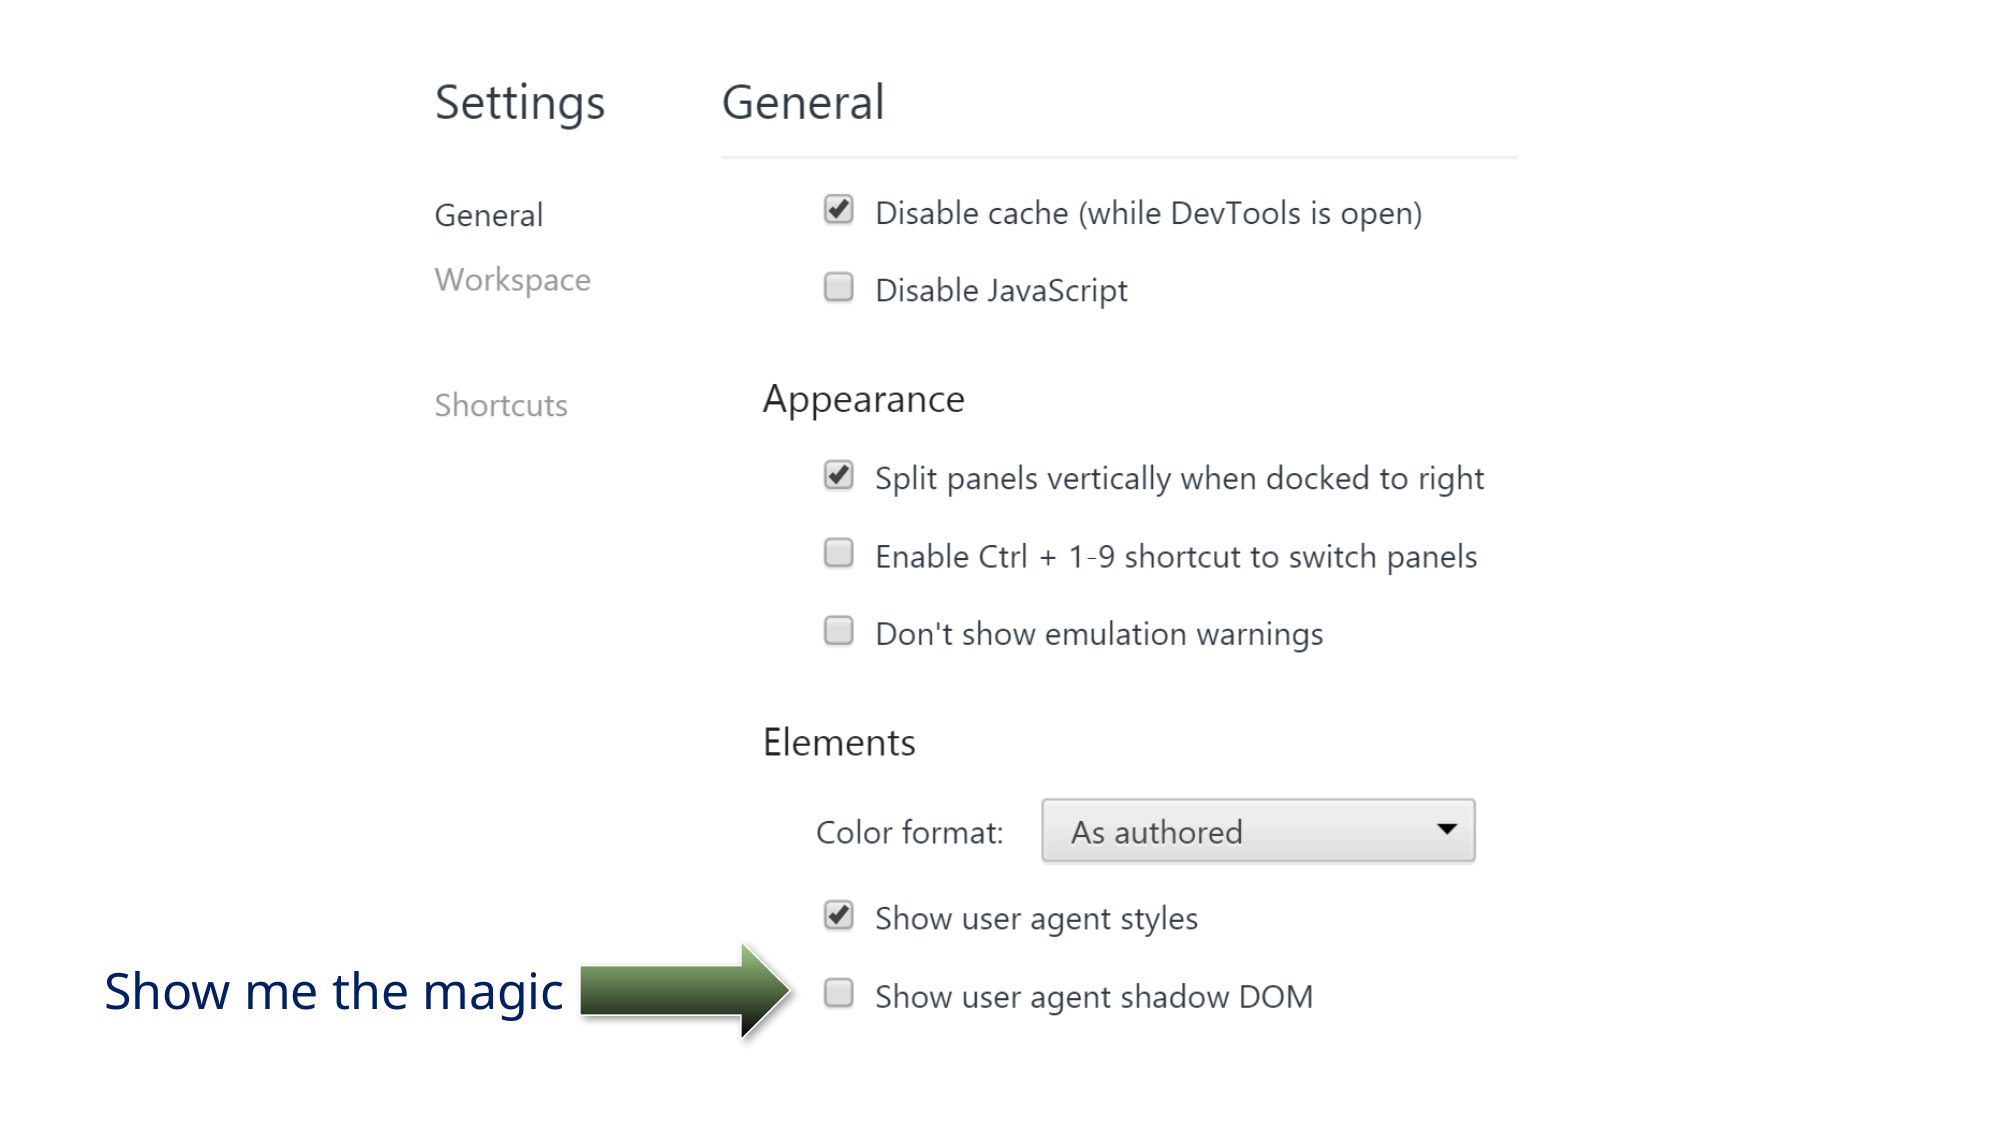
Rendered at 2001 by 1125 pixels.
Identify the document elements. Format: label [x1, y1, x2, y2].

picture [406, 48, 1518, 1040]
text_box [111, 940, 791, 1040]
